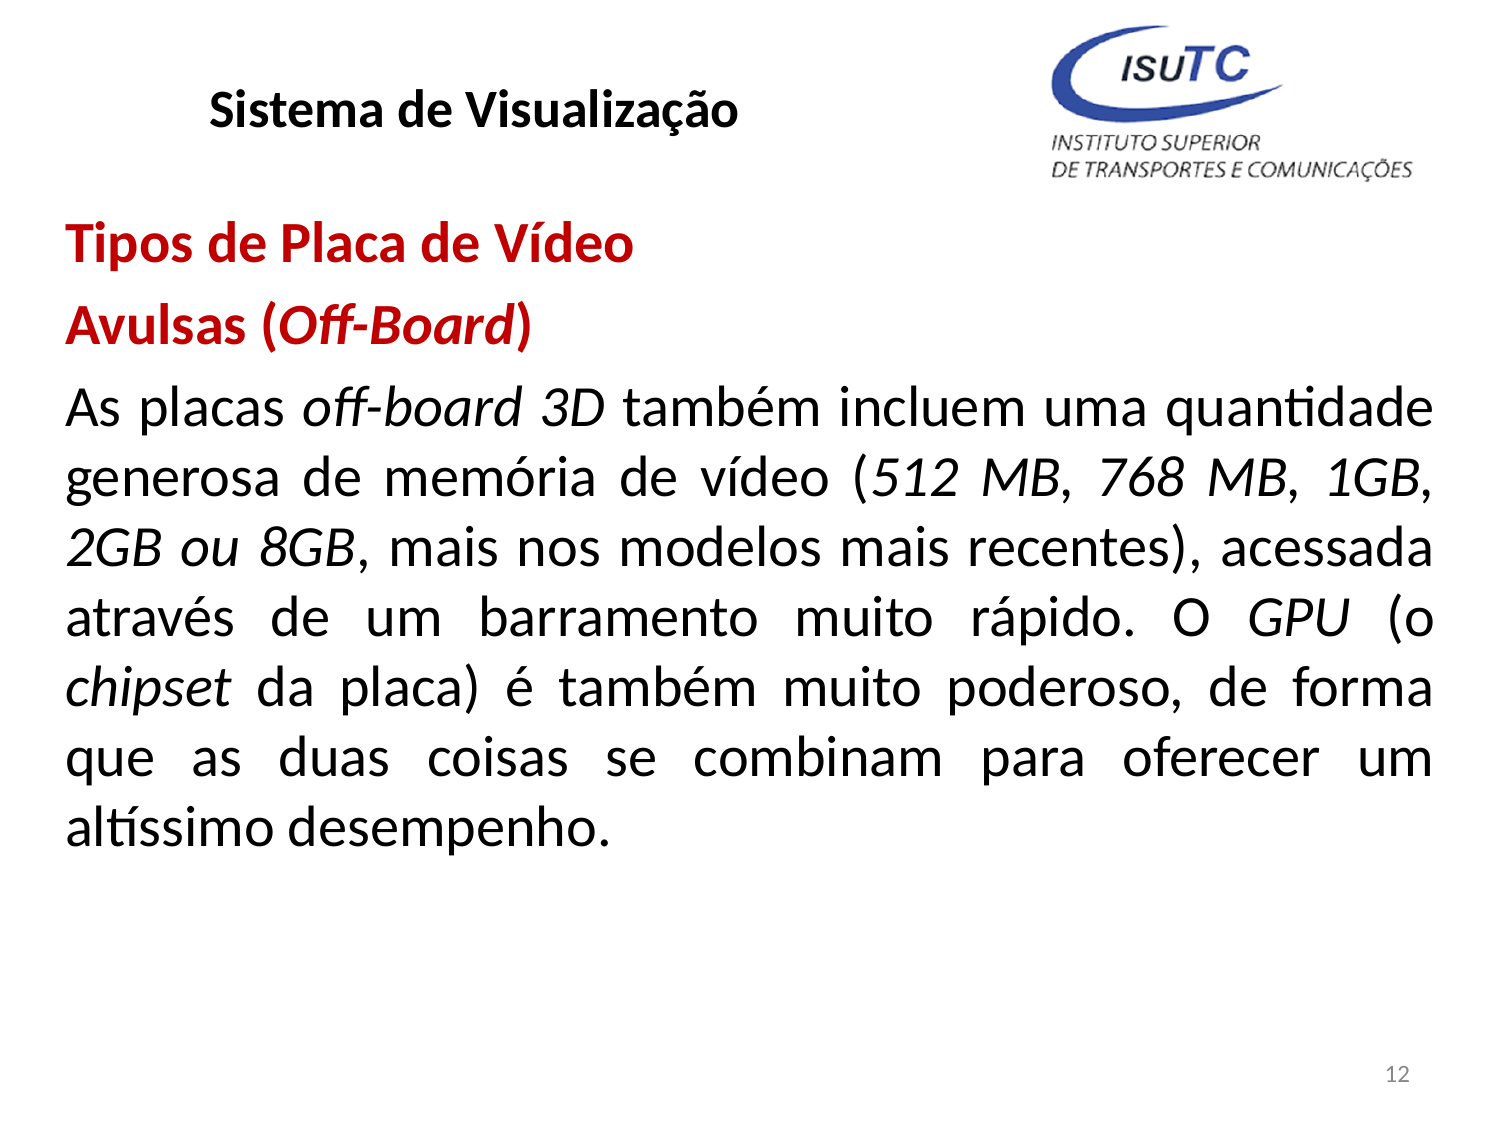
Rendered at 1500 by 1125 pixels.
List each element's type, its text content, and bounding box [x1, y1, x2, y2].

slide_number 12 [1074, 1042, 1425, 1103]
picture [1012, 12, 1451, 198]
list Tipos de Placa de Vídeo Avulsas (Off-Board) As placas off-board 3D também incluem uma quantidade generosa de memória de vídeo (512 MB, 768 MB, 1GB, 2GB ou 8GB, mais nos modelos mais recentes), acessada através de um barramento muito rápido. O GPU (o chipset da placa) é também muito poderoso, de forma que as duas coisas se combinam para oferecer um altíssimo desempenho. [50, 197, 1450, 1009]
title Sistema de Visualização [37, 12, 913, 253]
